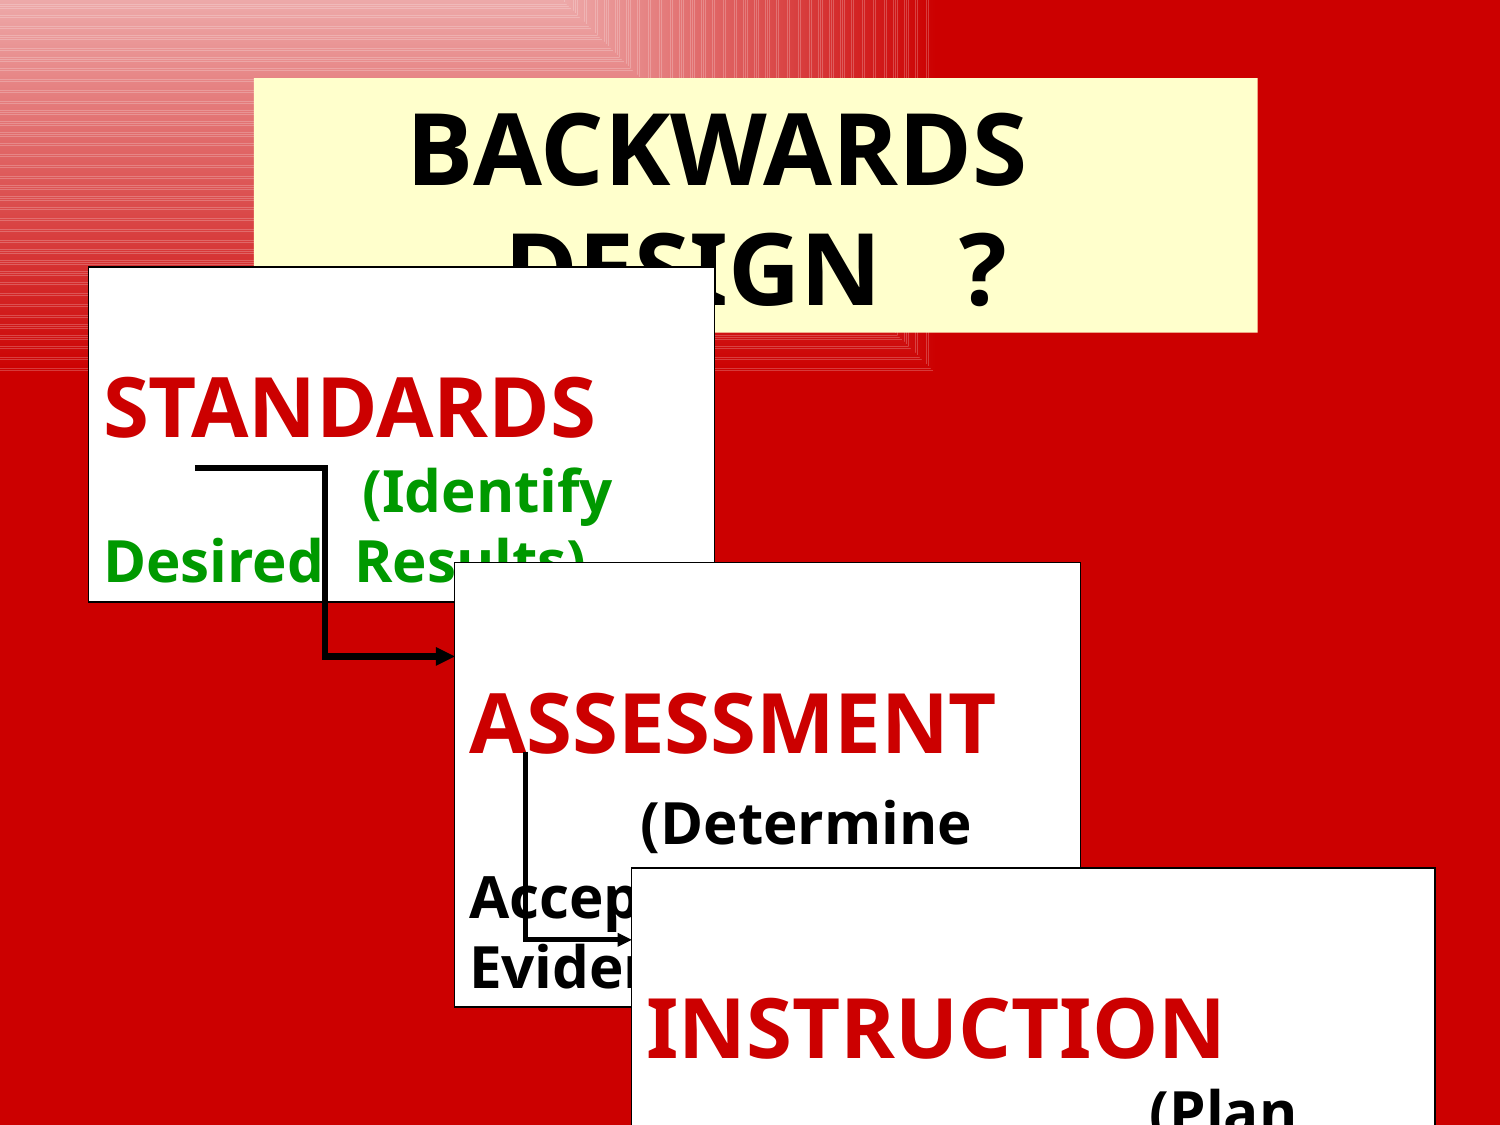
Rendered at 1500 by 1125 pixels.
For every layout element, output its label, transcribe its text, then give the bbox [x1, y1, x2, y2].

text_box BACKWARDS DESIGN ? [253, 78, 1258, 333]
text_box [194, 467, 455, 657]
text_box ASSESSMENT (Determine Acceptable Evidence) [454, 562, 1081, 1008]
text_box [484, 792, 673, 900]
text_box INSTRUCTION (Plan Learning Experiences and Instruction) [631, 868, 1436, 1125]
text_box STANDARDS (Identify Desired Results) [88, 267, 715, 602]
